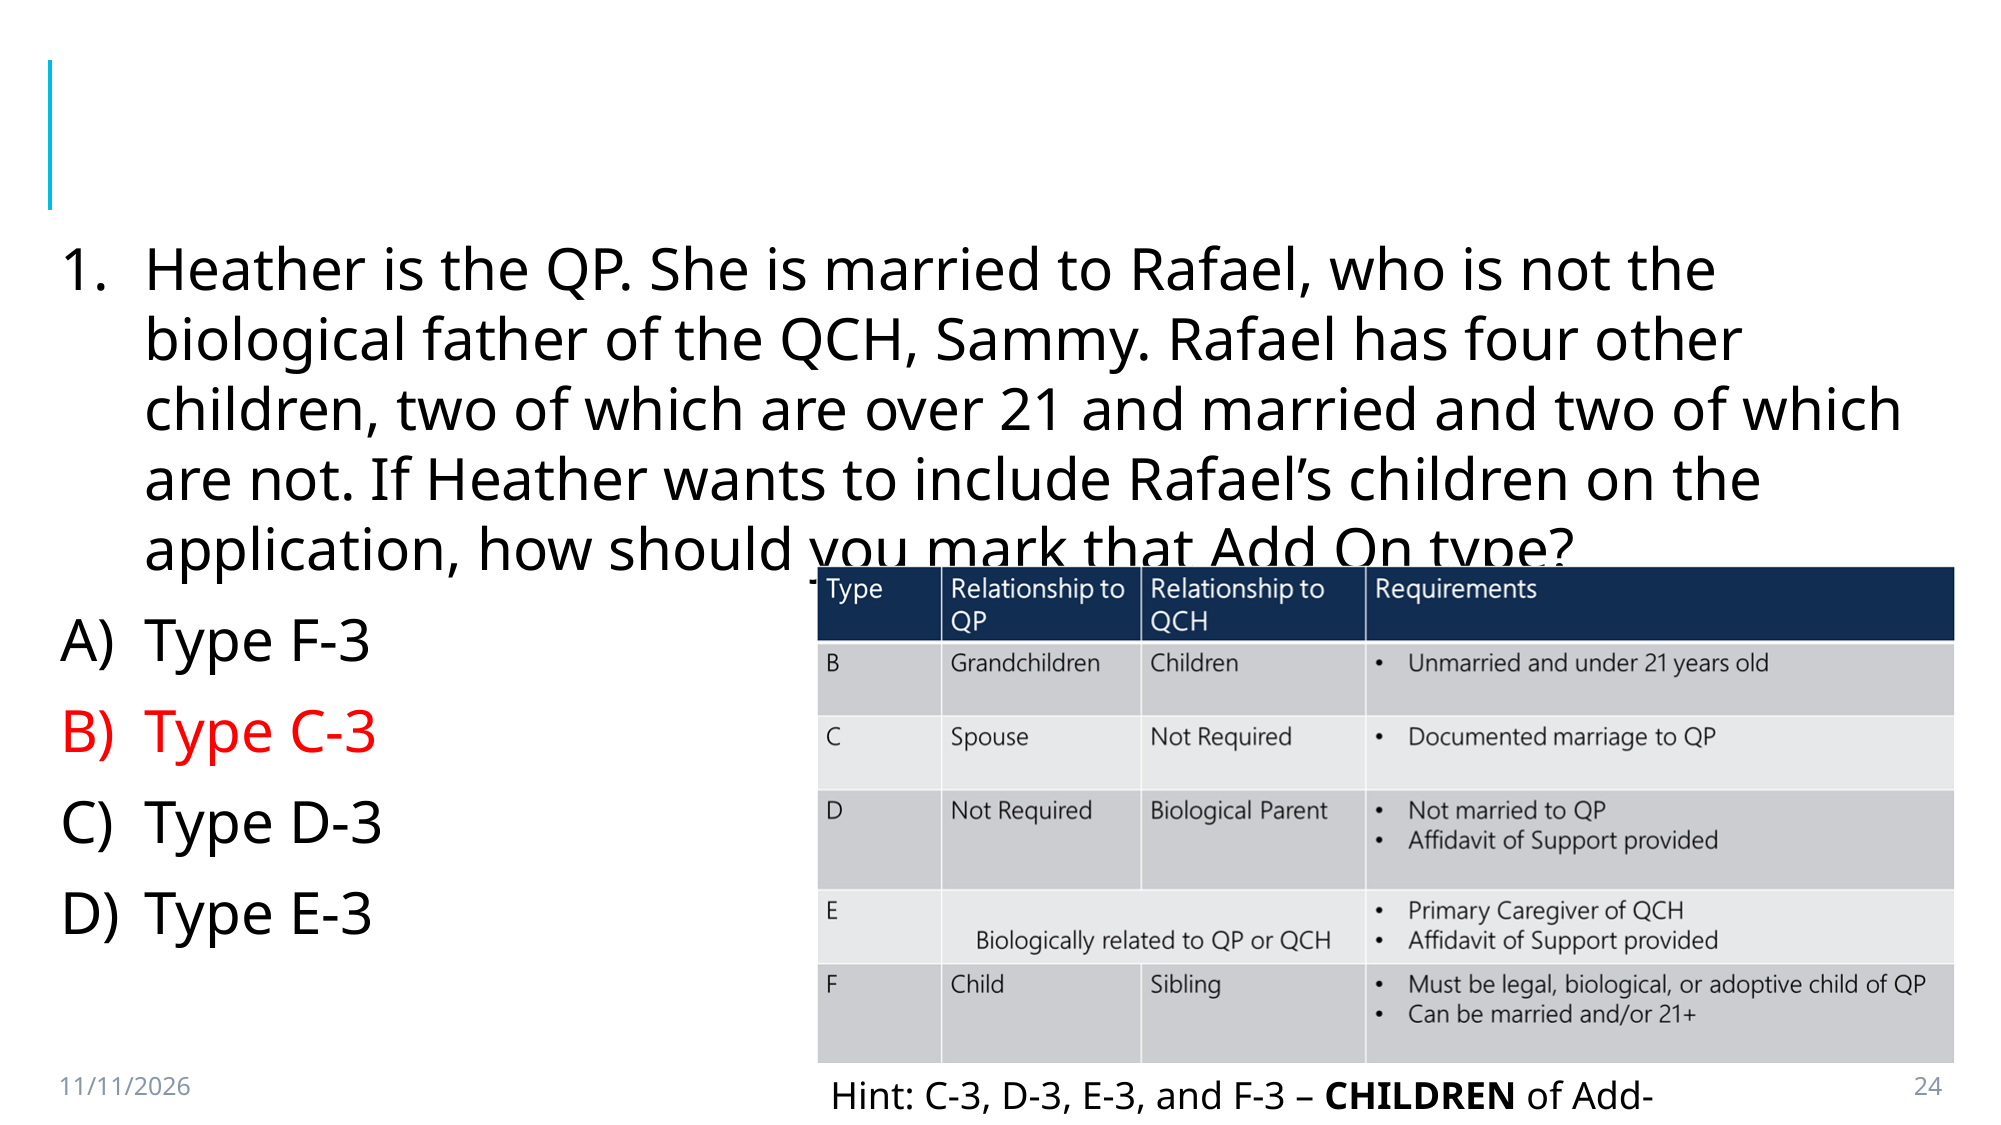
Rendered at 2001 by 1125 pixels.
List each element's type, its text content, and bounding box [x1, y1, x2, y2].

slide_number 24 [1705, 1065, 1958, 1110]
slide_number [43, 1065, 538, 1110]
list Heather is the QP. She is married to Rafael, who is not the biological father of the QCH, Sammy. Rafael has four other children, two of which are over 21 and married and two of which are not. If Heather wants to include Rafael’s children on the application, how should you mark that Add On type? Type F-3 Type C-3 Type D-3 Type E-3 [45, 224, 1958, 1050]
picture [816, 563, 1958, 1065]
text_box Hint: C-3, D-3, E-3, and F-3 – CHILDREN of Add-Ons [815, 1064, 1705, 1125]
